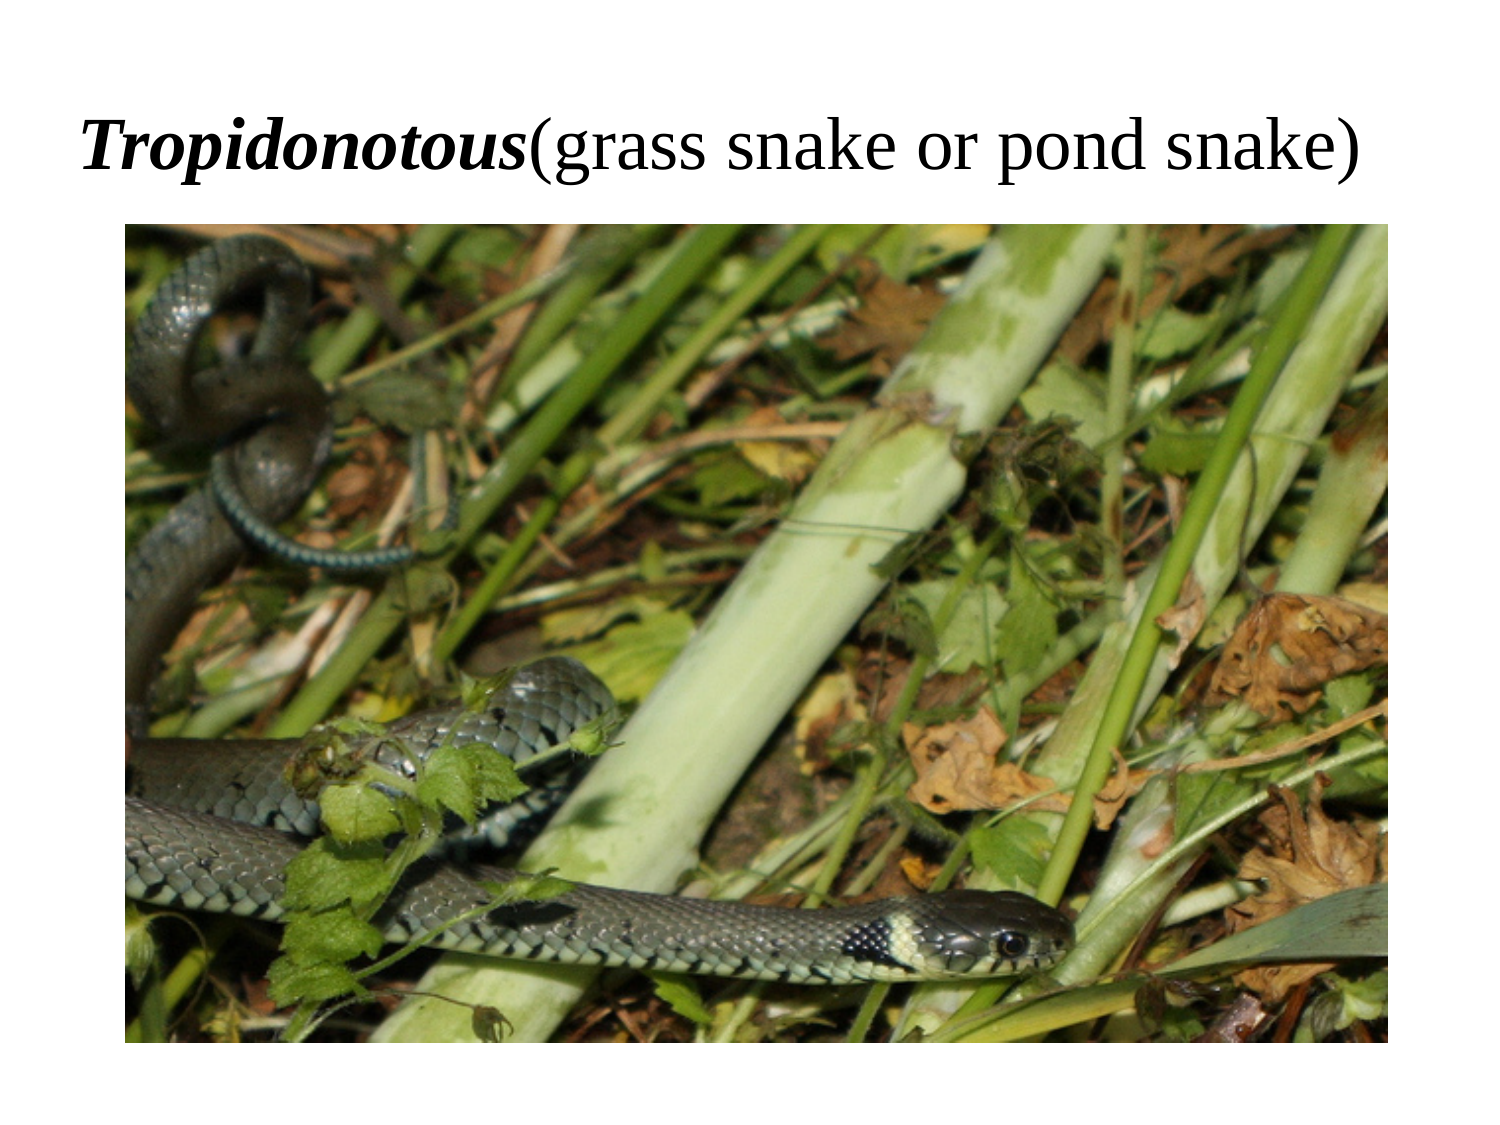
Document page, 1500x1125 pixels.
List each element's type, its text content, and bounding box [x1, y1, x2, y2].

picture [124, 224, 1388, 1043]
text_box Tropidonotous(grass snake or pond snake) [62, 87, 1450, 193]
